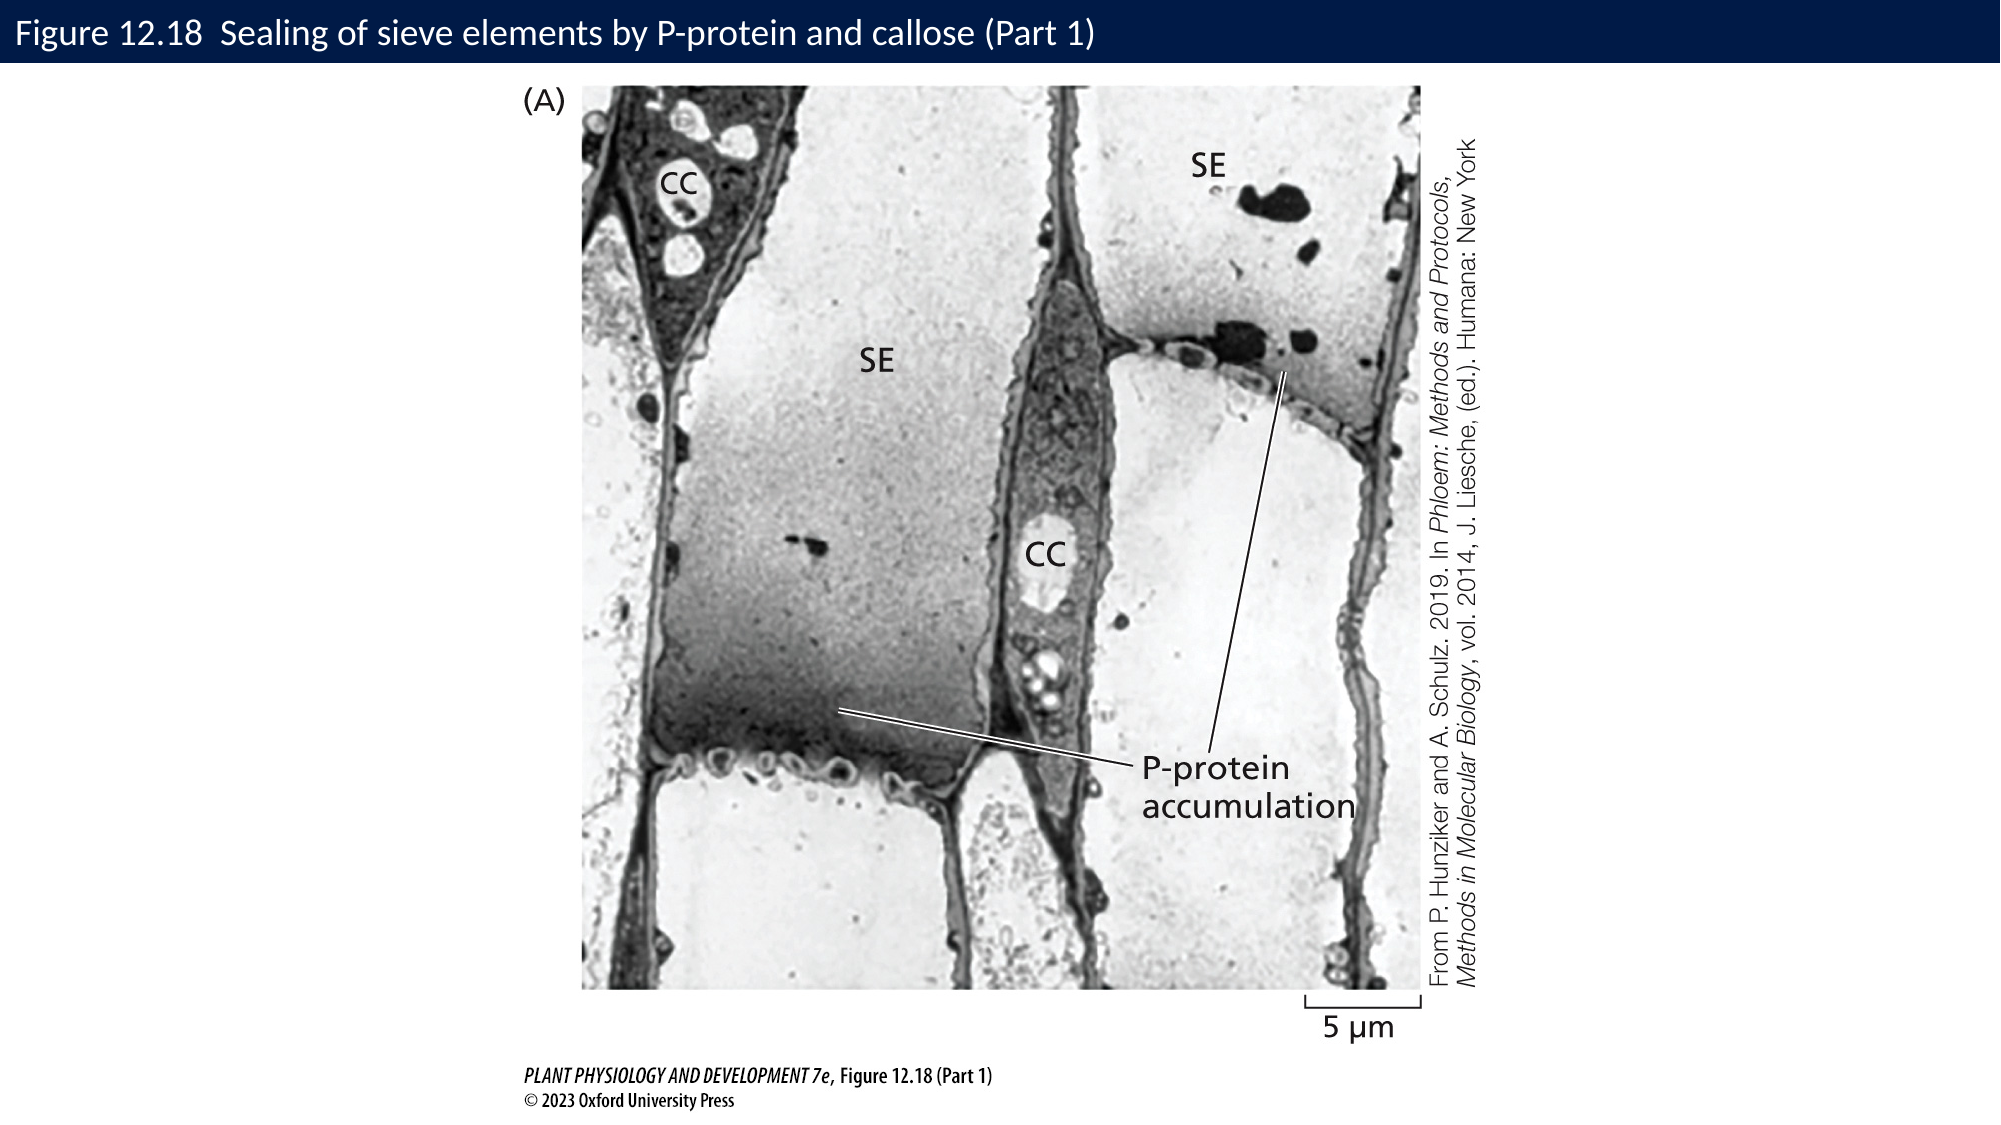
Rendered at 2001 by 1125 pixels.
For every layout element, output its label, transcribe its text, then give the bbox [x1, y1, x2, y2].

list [513, 78, 1486, 1113]
title Figure 12.18 Sealing of sieve elements by P-protein and callose (Part 1) [0, 0, 2000, 63]
